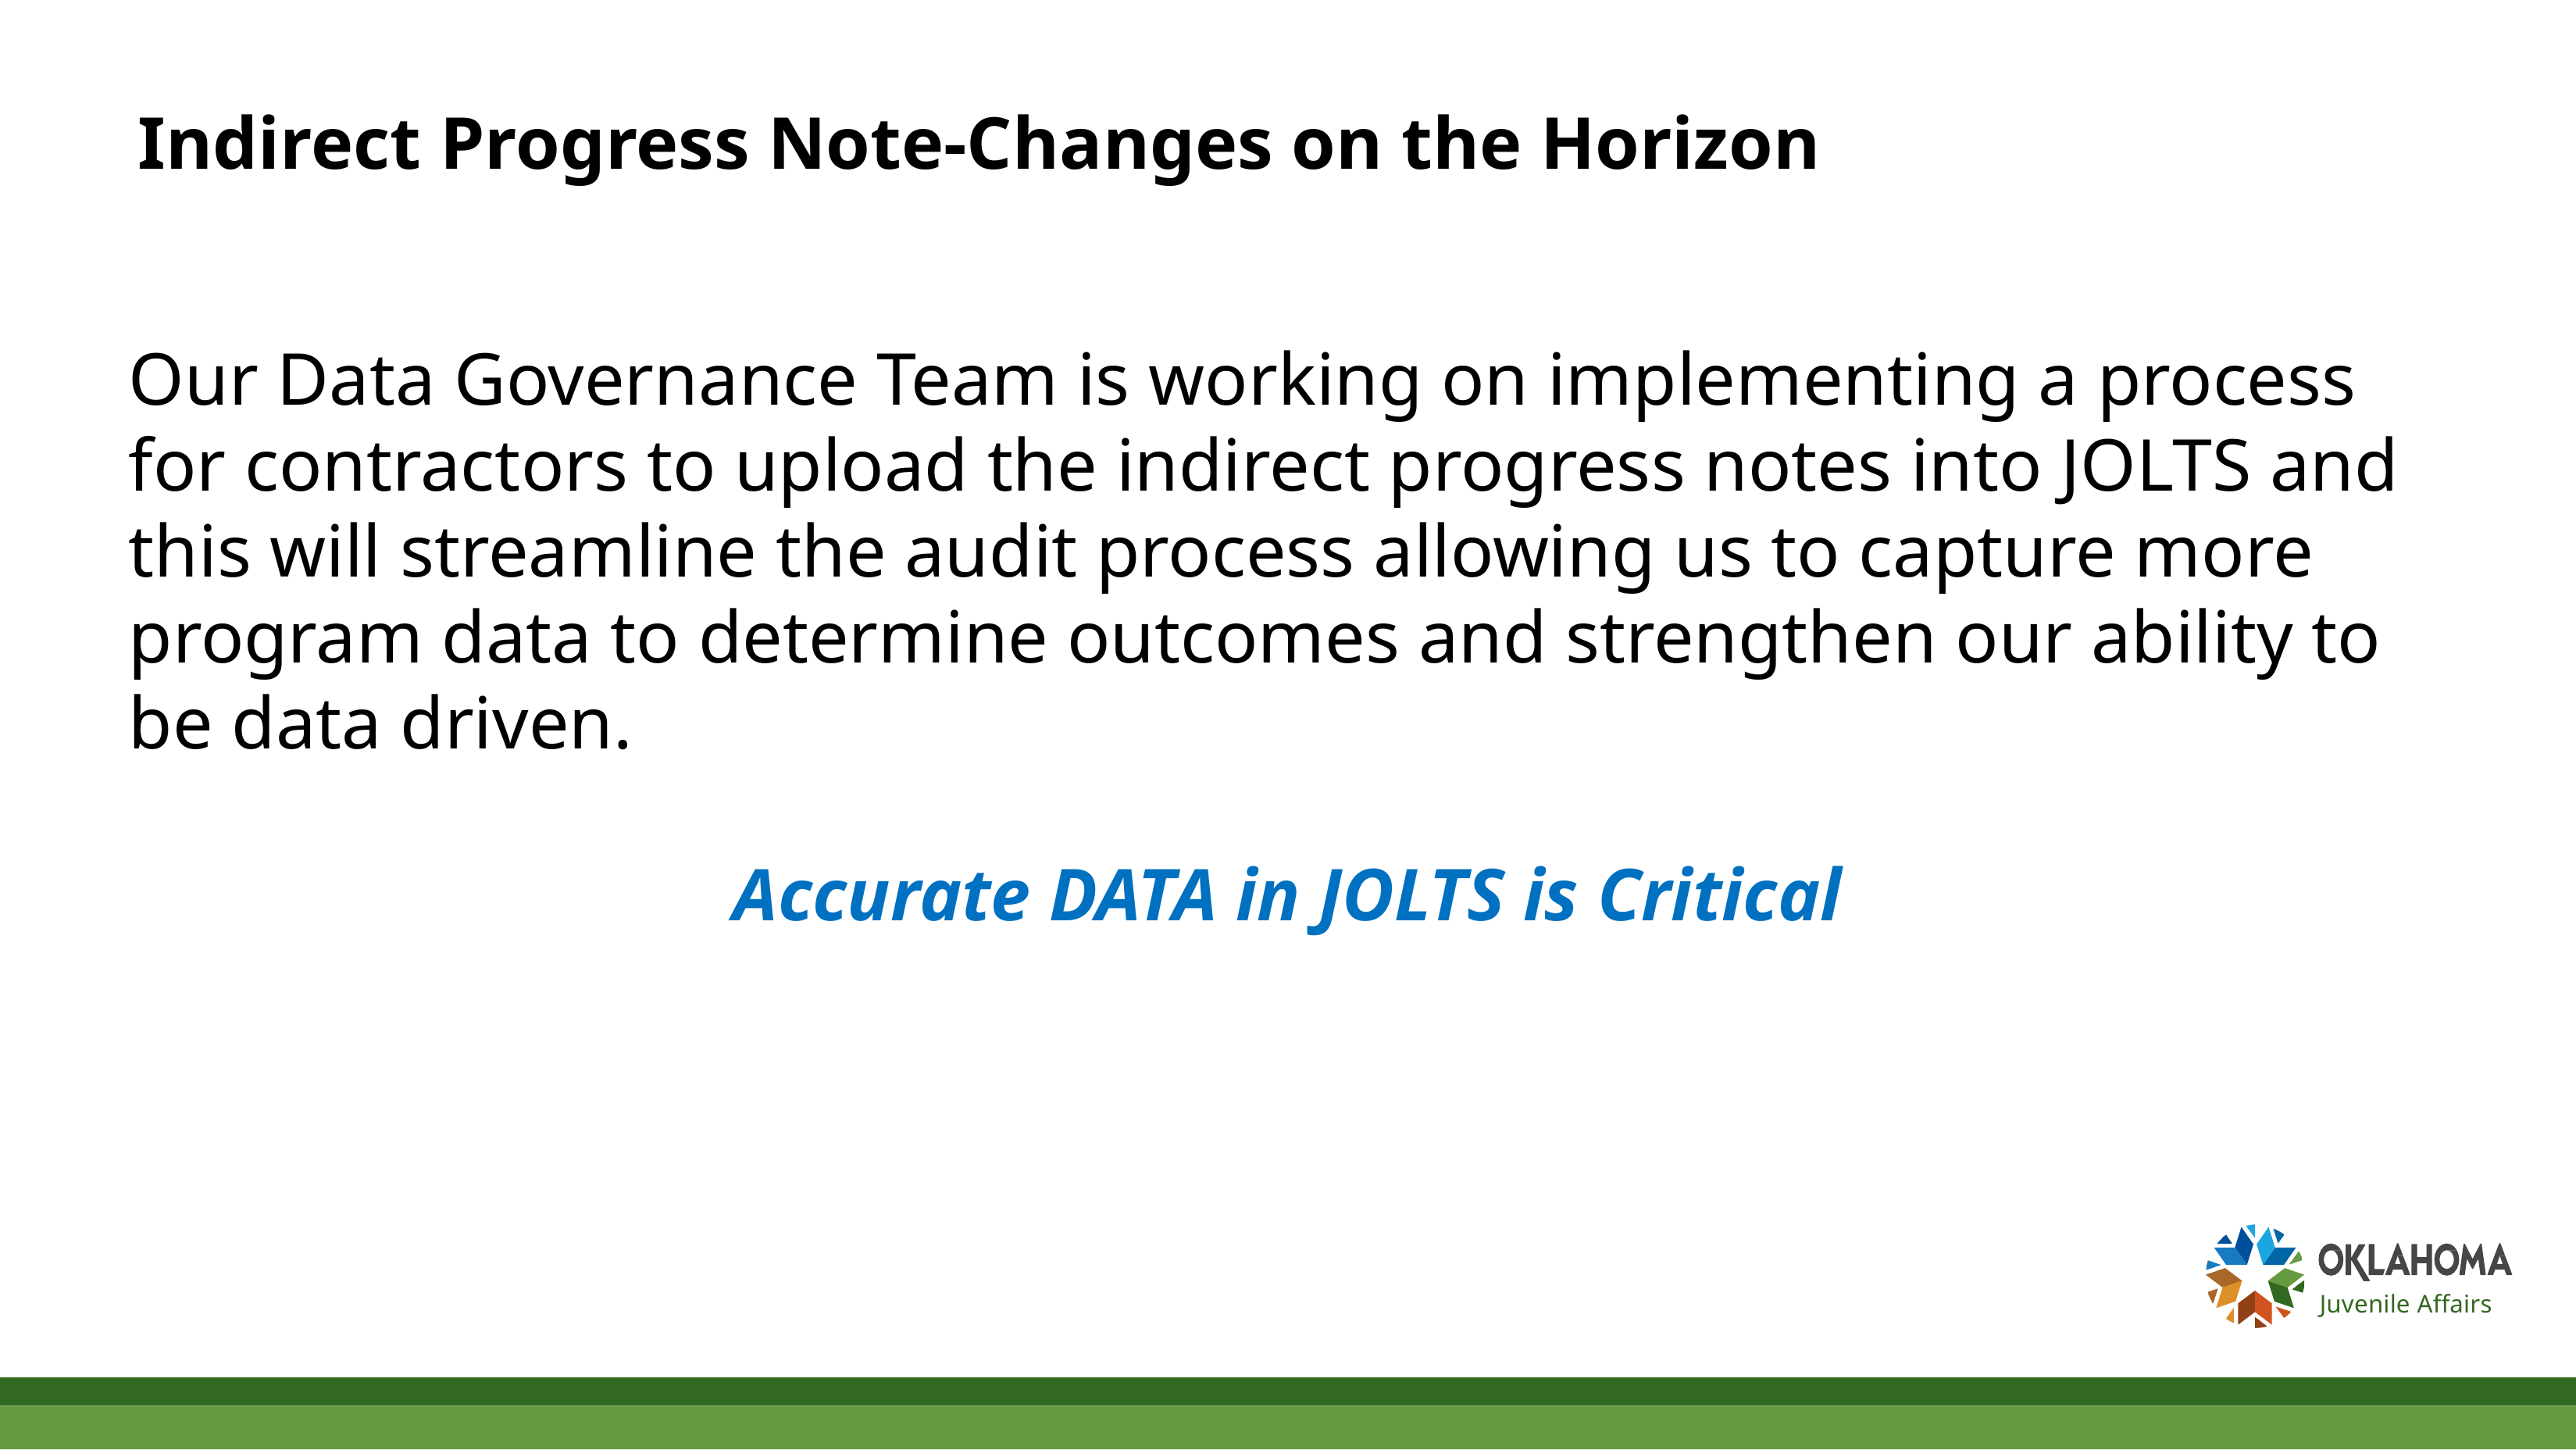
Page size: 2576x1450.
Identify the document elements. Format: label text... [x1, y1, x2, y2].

picture [2217, 1234, 2232, 1244]
picture [2225, 1306, 2235, 1323]
picture [2273, 1228, 2285, 1244]
picture [2275, 1306, 2292, 1318]
list Our Data Governance Team is working on implementing a process for contractors to upload the indirect progress notes into JOLTS and this will streamline the audit process allowing us to capture more program data to determine outcomes and strengthen our ability to be data driven. Accurate DATA in JOLTS is Critical [128, 333, 2447, 941]
picture [2292, 1279, 2305, 1293]
picture [2255, 1316, 2267, 1328]
title Indirect Progress Note-Changes on the Horizon [137, 98, 2456, 185]
picture [2206, 1260, 2221, 1270]
picture [2289, 1252, 2303, 1265]
picture [2207, 1288, 2218, 1304]
picture [2246, 1224, 2256, 1240]
